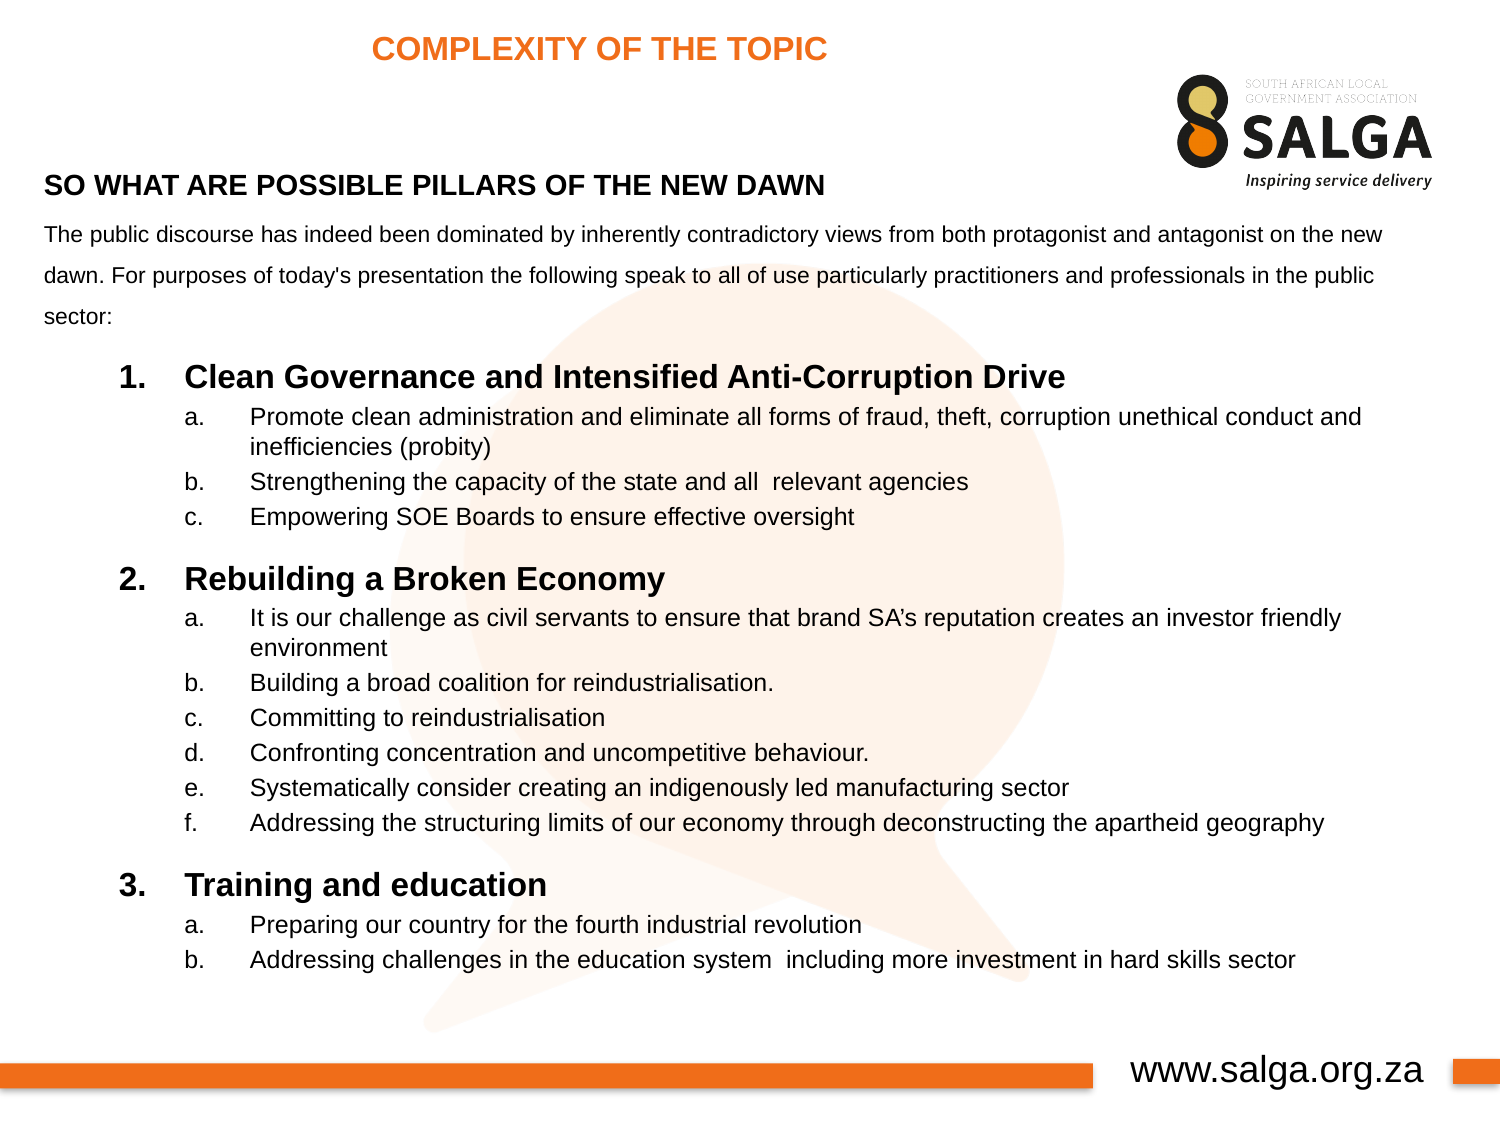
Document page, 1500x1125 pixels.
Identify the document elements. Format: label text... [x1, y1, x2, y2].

list SO WHAT ARE POSSIBLE PILLARS OF THE NEW DAWN The public discourse has indeed been dominated by inherently contradictory views from both protagonist and antagonist on the new dawn. For purposes of today's presentation the following speak to all of use particularly practitioners and professionals in the public sector: Clean Governance and Intensified Anti-Corruption Drive Promote clean administration and eliminate all forms of fraud, theft, corruption unethical conduct and inefficiencies (probity) Strengthening the capacity of the state and all relevant agencies Empowering SOE Boards to ensure effective oversight Rebuilding a Broken Economy It is our challenge as civil servants to ensure that brand SA’s reputation creates an investor friendly environment Building a broad coalition for reindustrialisation. Committing to reindustrialisation Confronting concentration and uncompetitive behaviour. Systematically consider creating an indigenously led manufacturing sector Addressing the structuring limits of our economy through deconstructing the apartheid geography Training and education Preparing our country for the fourth industrial revolution Addressing challenges in the education system including more investment in hard skills sector [28, 140, 1466, 1053]
title COMPLEXITY OF THE TOPIC [75, 19, 1125, 116]
picture [1171, 69, 1439, 140]
